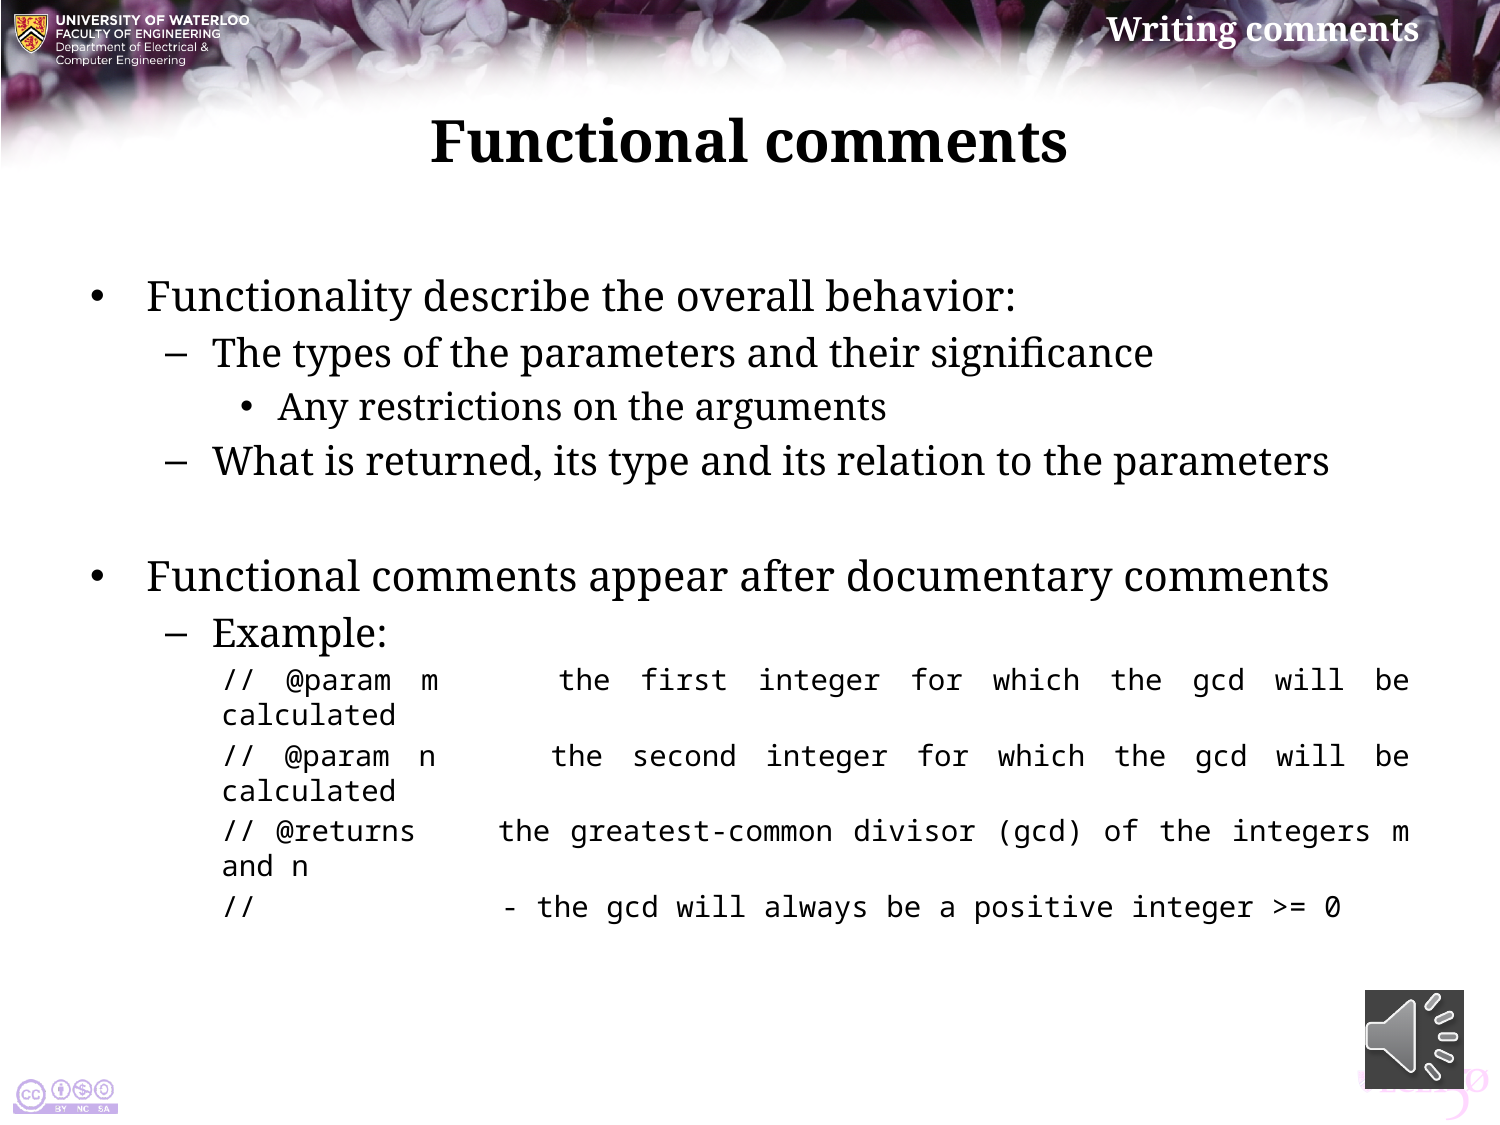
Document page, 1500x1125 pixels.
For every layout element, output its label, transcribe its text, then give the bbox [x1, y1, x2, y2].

picture [0, 0, 1500, 1125]
title Functional comments [74, 44, 1426, 233]
list Functionality describe the overall behavior: The types of the parameters and their significance Any restrictions on the arguments What is returned, its type and its relation to the parameters Functional comments appear after documentary comments Example: // @param m the first integer for which the gcd will be calculated // @param n the second integer for which the gcd will be calculated // @returns the greatest-common divisor (gcd) of the integers m and n // - the gcd will always be a positive integer >= 0 [74, 262, 1426, 1006]
